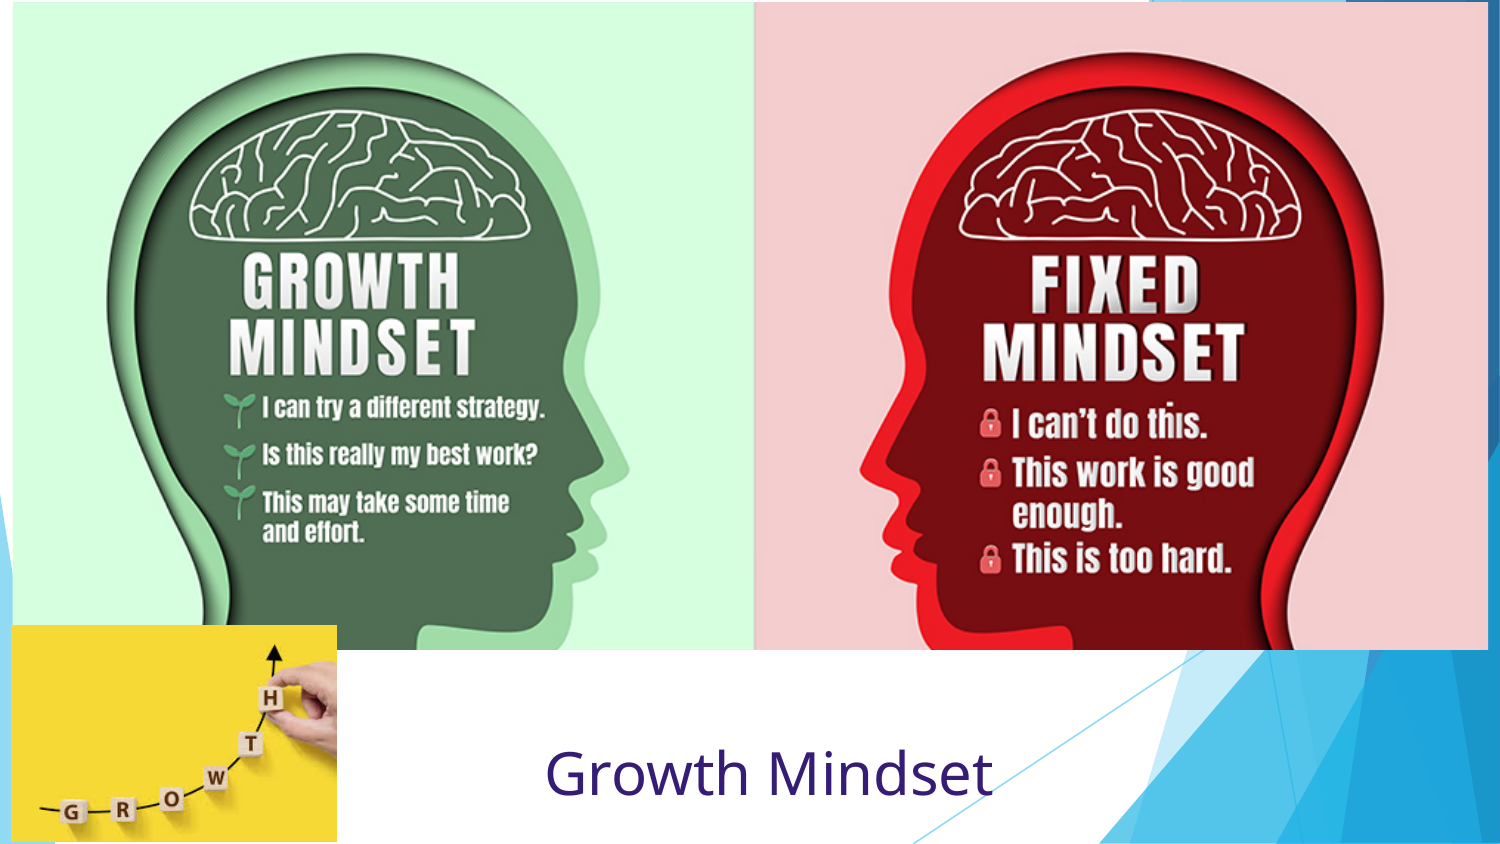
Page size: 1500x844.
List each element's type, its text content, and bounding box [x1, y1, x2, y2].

picture [11, 624, 337, 842]
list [12, 2, 1489, 650]
title Growth Mindset [529, 679, 1028, 815]
